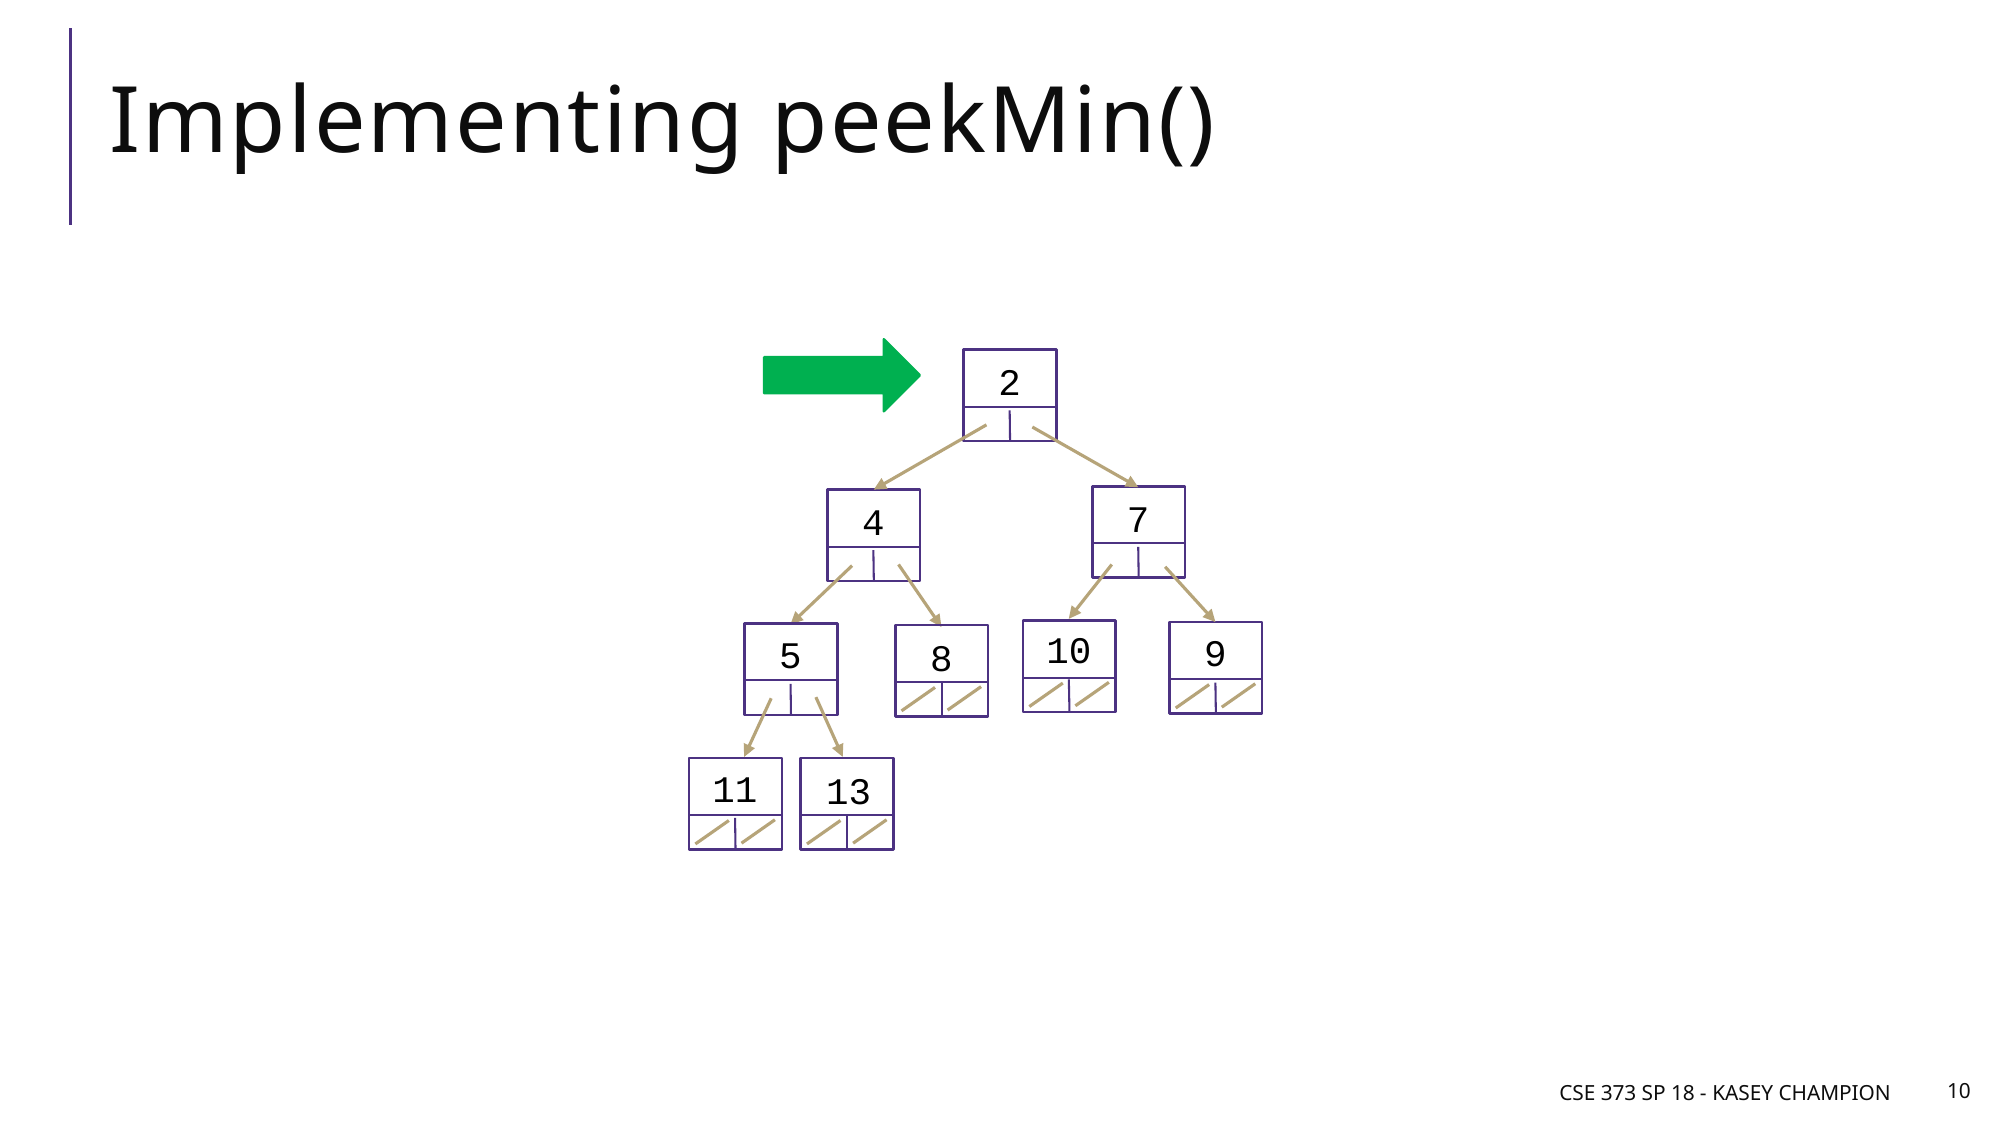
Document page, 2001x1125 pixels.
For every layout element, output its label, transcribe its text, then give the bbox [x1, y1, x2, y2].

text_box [790, 489, 942, 628]
text_box [882, 338, 891, 344]
footer CSE 373 SP 18 - Kasey Champion [937, 1069, 1906, 1115]
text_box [688, 756, 783, 850]
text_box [1022, 618, 1117, 713]
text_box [873, 349, 1139, 490]
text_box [815, 696, 843, 758]
slide_number 10 [1916, 1069, 1986, 1115]
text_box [1168, 621, 1263, 714]
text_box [894, 624, 989, 717]
text_box [762, 355, 866, 395]
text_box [743, 623, 838, 716]
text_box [800, 757, 894, 850]
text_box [743, 697, 772, 757]
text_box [1164, 566, 1216, 623]
title Implementing peekMin() [94, 43, 1930, 210]
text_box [1068, 486, 1186, 619]
